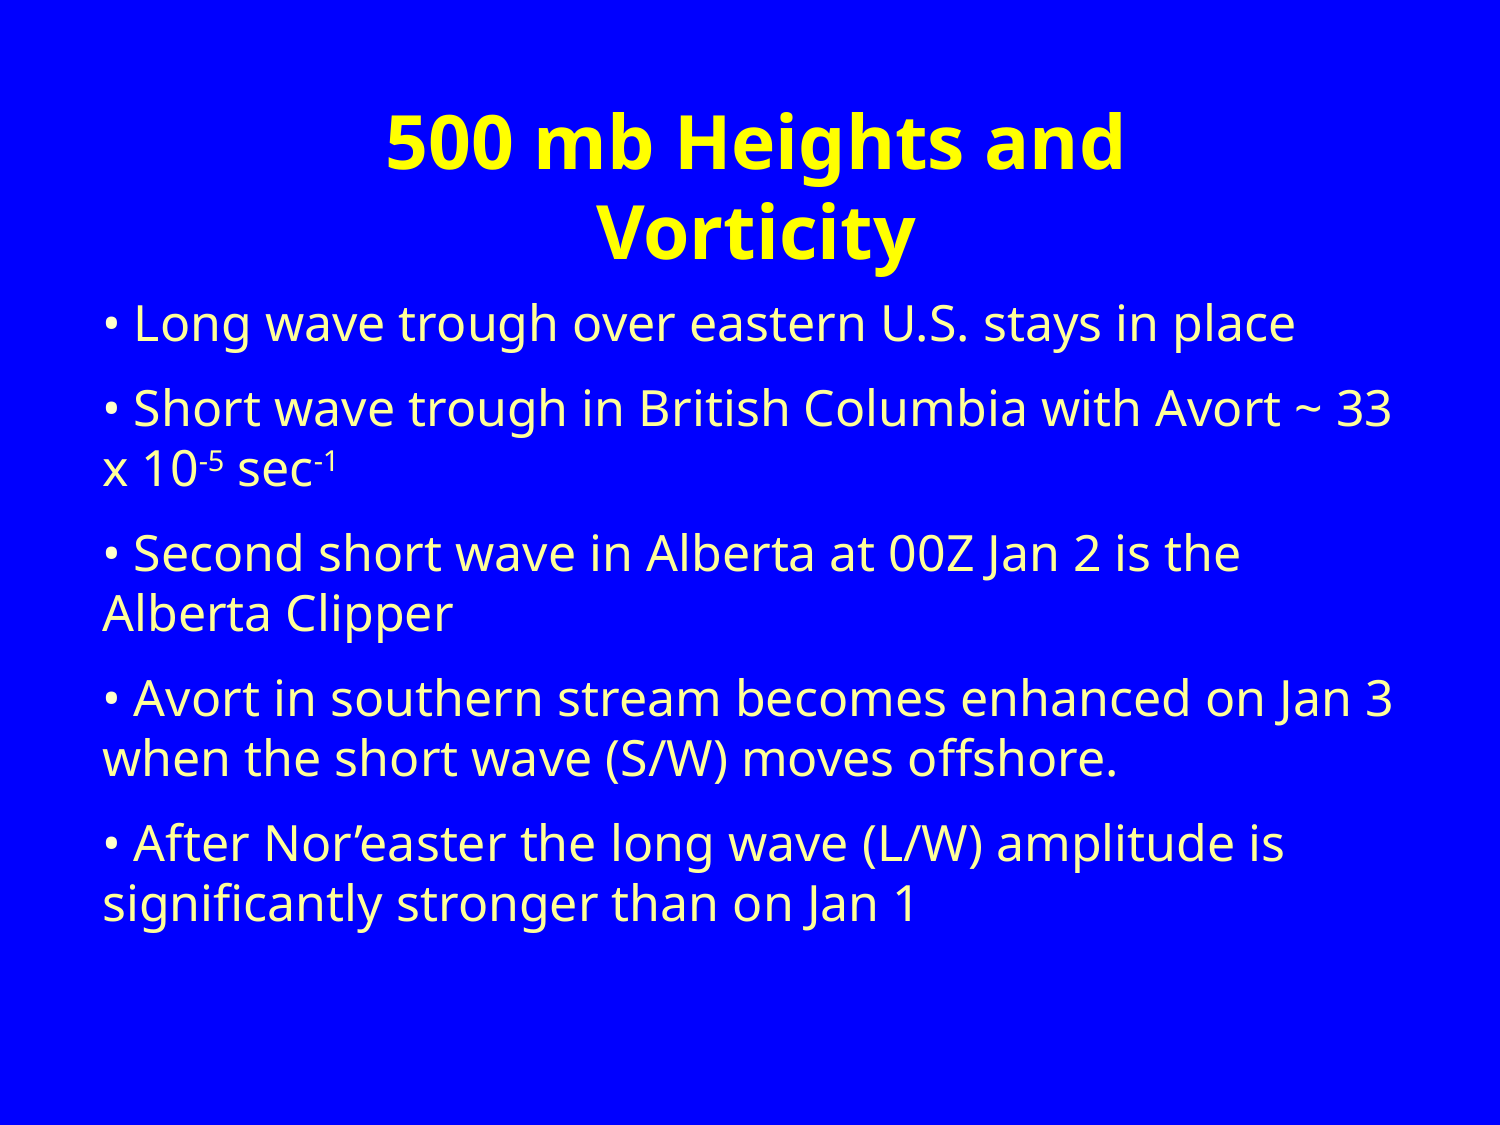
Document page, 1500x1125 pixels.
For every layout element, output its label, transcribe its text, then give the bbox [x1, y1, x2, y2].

text_box 500 mb Heights and Vorticity [212, 87, 1300, 283]
text_box • Long wave trough over eastern U.S. stays in place • Short wave trough in British Columbia with Avort ~ 33 x 10-5 sec-1 • Second short wave in Alberta at 00Z Jan 2 is the Alberta Clipper • Avort in southern stream becomes enhanced on Jan 3 when the short wave (S/W) moves offshore. • After Nor’easter the long wave (L/W) amplitude is significantly stronger than on Jan 1 [87, 284, 1438, 989]
